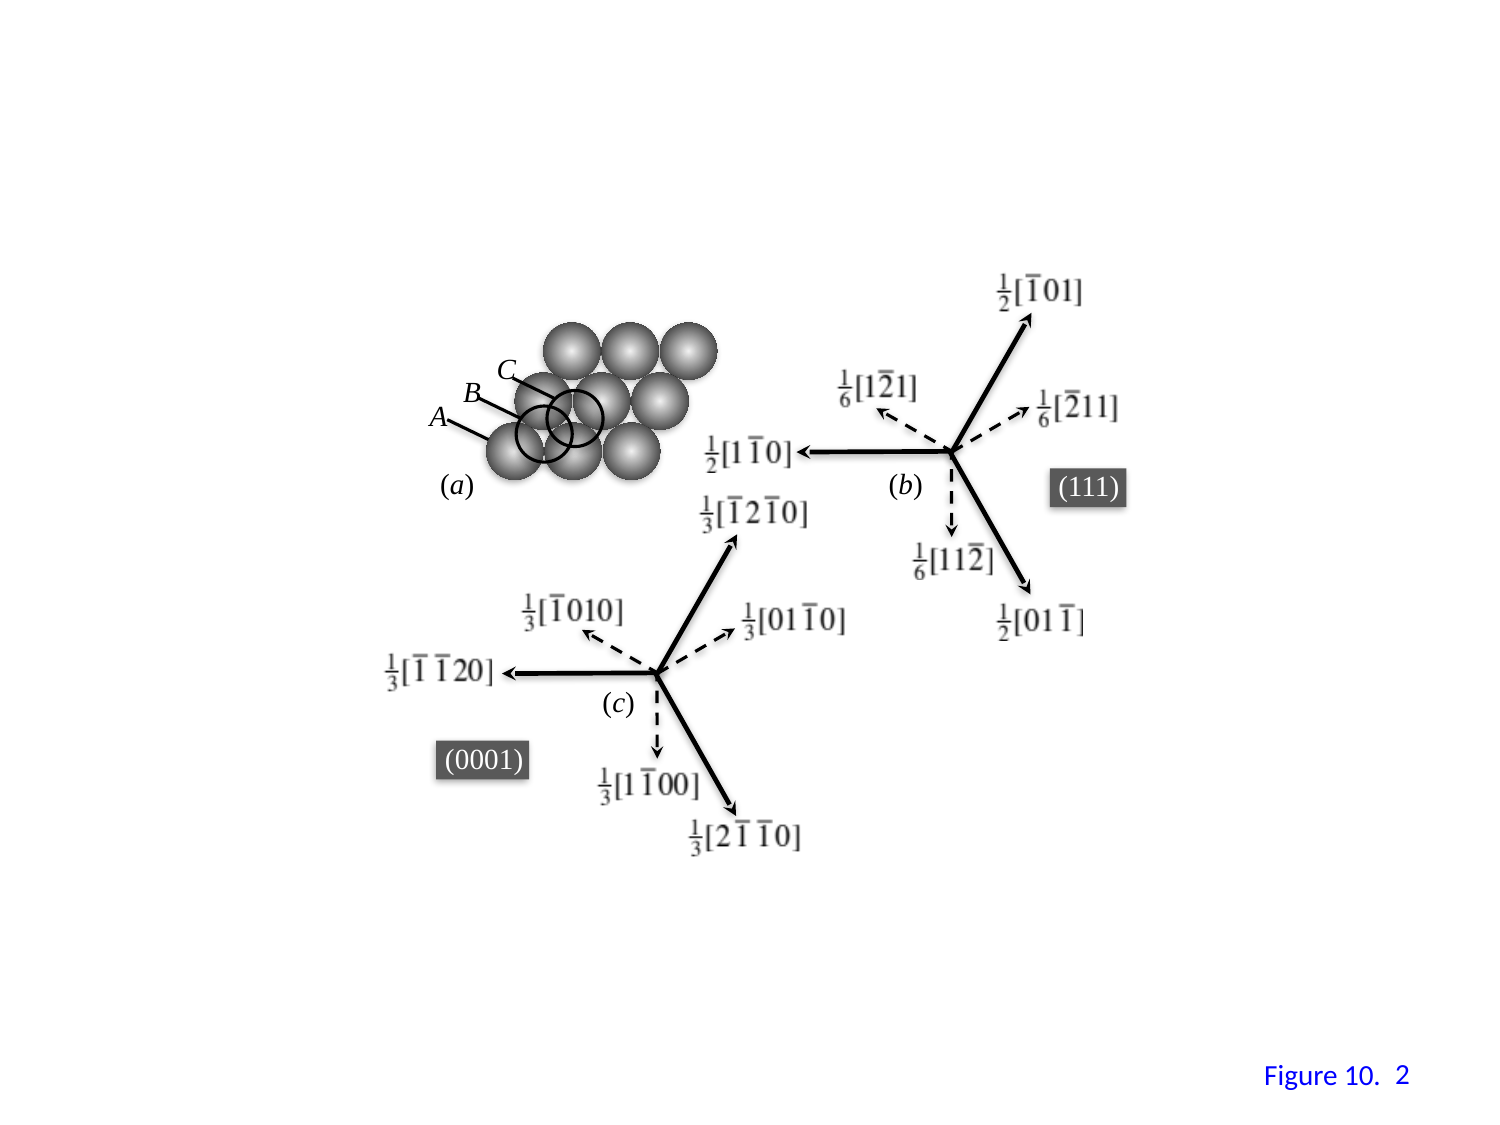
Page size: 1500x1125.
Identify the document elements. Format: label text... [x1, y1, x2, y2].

text_box [632, 371, 690, 431]
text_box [512, 377, 555, 399]
text_box (a) [425, 458, 490, 508]
text_box C [481, 342, 532, 393]
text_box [685, 814, 801, 858]
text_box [518, 589, 623, 632]
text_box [921, 342, 1062, 406]
text_box B [448, 366, 496, 416]
text_box [485, 427, 537, 481]
text_box [522, 404, 541, 413]
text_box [993, 269, 1082, 312]
text_box (b) [873, 462, 938, 508]
text_box [616, 717, 622, 727]
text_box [478, 397, 521, 419]
text_box (0001) [430, 732, 539, 783]
text_box (111) [1043, 459, 1135, 510]
text_box [515, 407, 565, 463]
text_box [700, 430, 791, 474]
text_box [626, 563, 768, 628]
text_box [909, 537, 993, 581]
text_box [696, 491, 807, 534]
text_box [594, 763, 699, 806]
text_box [834, 365, 917, 408]
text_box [624, 704, 768, 786]
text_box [1033, 385, 1119, 428]
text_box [918, 496, 991, 500]
text_box (c) [587, 683, 650, 727]
text_box [661, 321, 718, 381]
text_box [581, 629, 657, 673]
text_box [949, 406, 1030, 454]
text_box [542, 321, 602, 381]
text_box A [414, 389, 463, 440]
text_box [602, 321, 660, 381]
text_box [575, 371, 632, 431]
text_box [546, 389, 604, 448]
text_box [447, 419, 489, 440]
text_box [918, 482, 1062, 564]
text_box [993, 598, 1084, 642]
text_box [736, 640, 768, 645]
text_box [654, 628, 736, 676]
text_box [911, 495, 916, 508]
text_box [532, 371, 570, 391]
text_box [551, 441, 603, 481]
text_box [381, 649, 493, 692]
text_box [738, 598, 846, 641]
slide_number 1 [1074, 1042, 1425, 1103]
text_box [604, 421, 661, 481]
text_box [876, 407, 951, 451]
